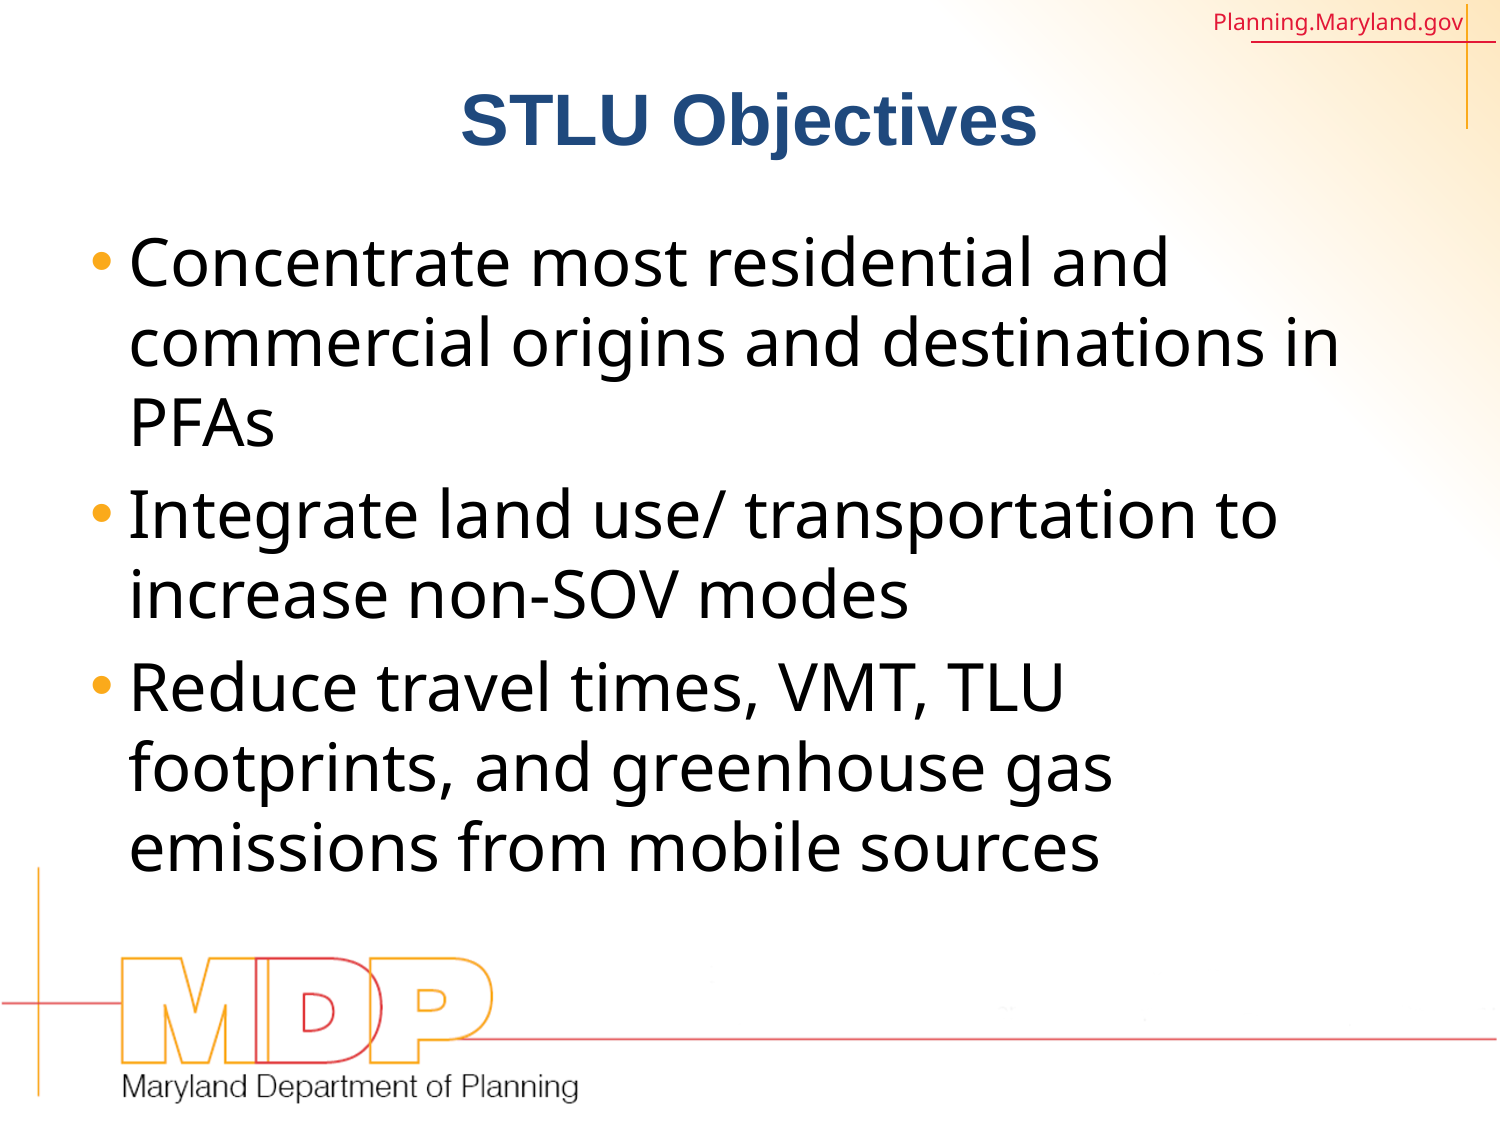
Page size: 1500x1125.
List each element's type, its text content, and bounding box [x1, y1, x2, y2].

picture [0, 830, 1500, 1125]
title STLU Objectives [75, 45, 1425, 188]
list Concentrate most residential and commercial origins and destinations in PFAs Integrate land use/ transportation to increase non-SOV modes Reduce travel times, VMT, TLU footprints, and greenhouse gas emissions from mobile sources [75, 212, 1425, 1005]
